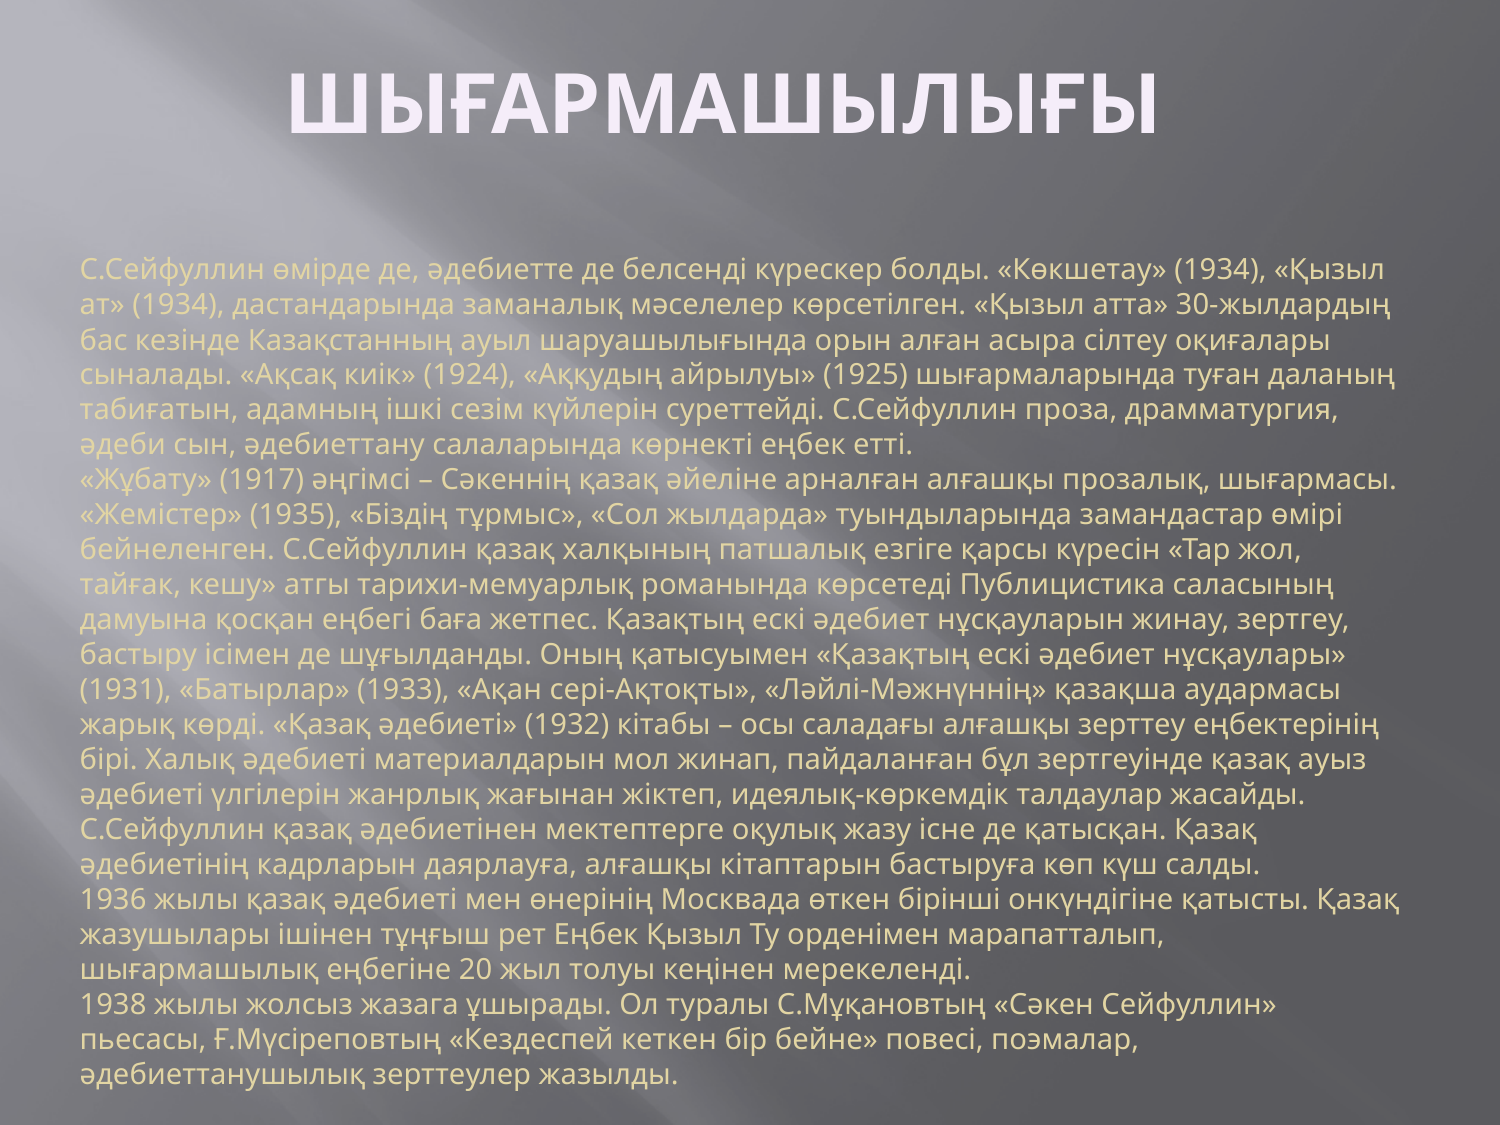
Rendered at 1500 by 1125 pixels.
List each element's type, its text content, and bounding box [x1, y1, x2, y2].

text_box ШЫҒАРМАШЫЛЫҒЫ [269, 42, 1178, 158]
text_box С.Сейфуллин өмірде де, әдебиетте де белсенді күрескер болды. «Көкшетау» (1934), «Қызыл ат» (1934), дастандарында заманалық мәселелер көрсетілген. «Қызыл атта» 30-жылдардың бас кезінде Казақстанның ауыл шаруашылығында орын алған асыра сілтеу оқиғалары сыналады. «Ақсақ киік» (1924), «Аққудың айрылуы» (1925) шығармаларында туған даланың табиғатын, адамның ішкі сезім күйлерін суреттейді. С.Сейфуллин проза, драмматургия, әдеби сын, әдебиеттану салаларында көрнекті еңбек етті. «Жұбату» (1917) әңгімсі – Сәкеннің қазақ әйеліне арналған алғашқы прозалық, шығармасы. «Жемістер» (1935), «Біздің тұрмыс», «Сол жылдарда» туындыларында замандастар өмірі бейнеленген. С.Сейфуллин қазақ халқының патшалық езгіге қарсы күресін «Тар жол, тайғак, кешу» атгы тарихи-мемуарлық романында көрсетеді Публицистика саласының дамуына қосқан еңбегі баға жетпес. Қазақтың ескі әдебиет нұсқауларын жинау, зертгеу, бастыру ісімен де шұғылданды. Оның қатысуымен «Қазақтың ескі әдебиет нұсқаулары» (1931), «Батырлар» (1933), «Ақан сері-Ақтоқты», «Ләйлі-Мәжнүннің» қазақша аудармасы жарық көрді. «Қазақ әдебиеті» (1932) кітабы – осы саладағы алғашқы зерттеу еңбектерінің бірі. Халық әдебиеті материалдарын мол жинап, пайдаланған бұл зертгеуінде қазақ ауыз әдебиеті үлгілерін жанрлық жағынан жіктеп, идеялық-көркемдік талдаулар жасайды. С.Сейфуллин қазақ әдебиетінен мектептерге оқулық жазу існе де қатысқан. Қазақ әдебиетінің кадрларын даярлауға, алғашқы кітаптарын бастыруға көп күш салды. 1936 жылы қазақ әдебиеті мен өнерінің Москвада өткен бірінші онкүндігіне қатысты. Қазақ жазушылары ішінен тұңғыш рет Еңбек Қызыл Ту орденімен марапатталып, шығармашылық еңбегіне 20 жыл толуы кеңінен мерекеленді. 1938 жылы жолсыз жазага ұшырады. Ол туралы С.Мұқановтың «Сәкен Сейфуллин» пьесасы, Ғ.Мүсіреповтың «Кездеспей кеткен бір бейне» повесі, поэмалар, әдебиеттанушылық зерттеулер жазылды. [64, 243, 1424, 1098]
